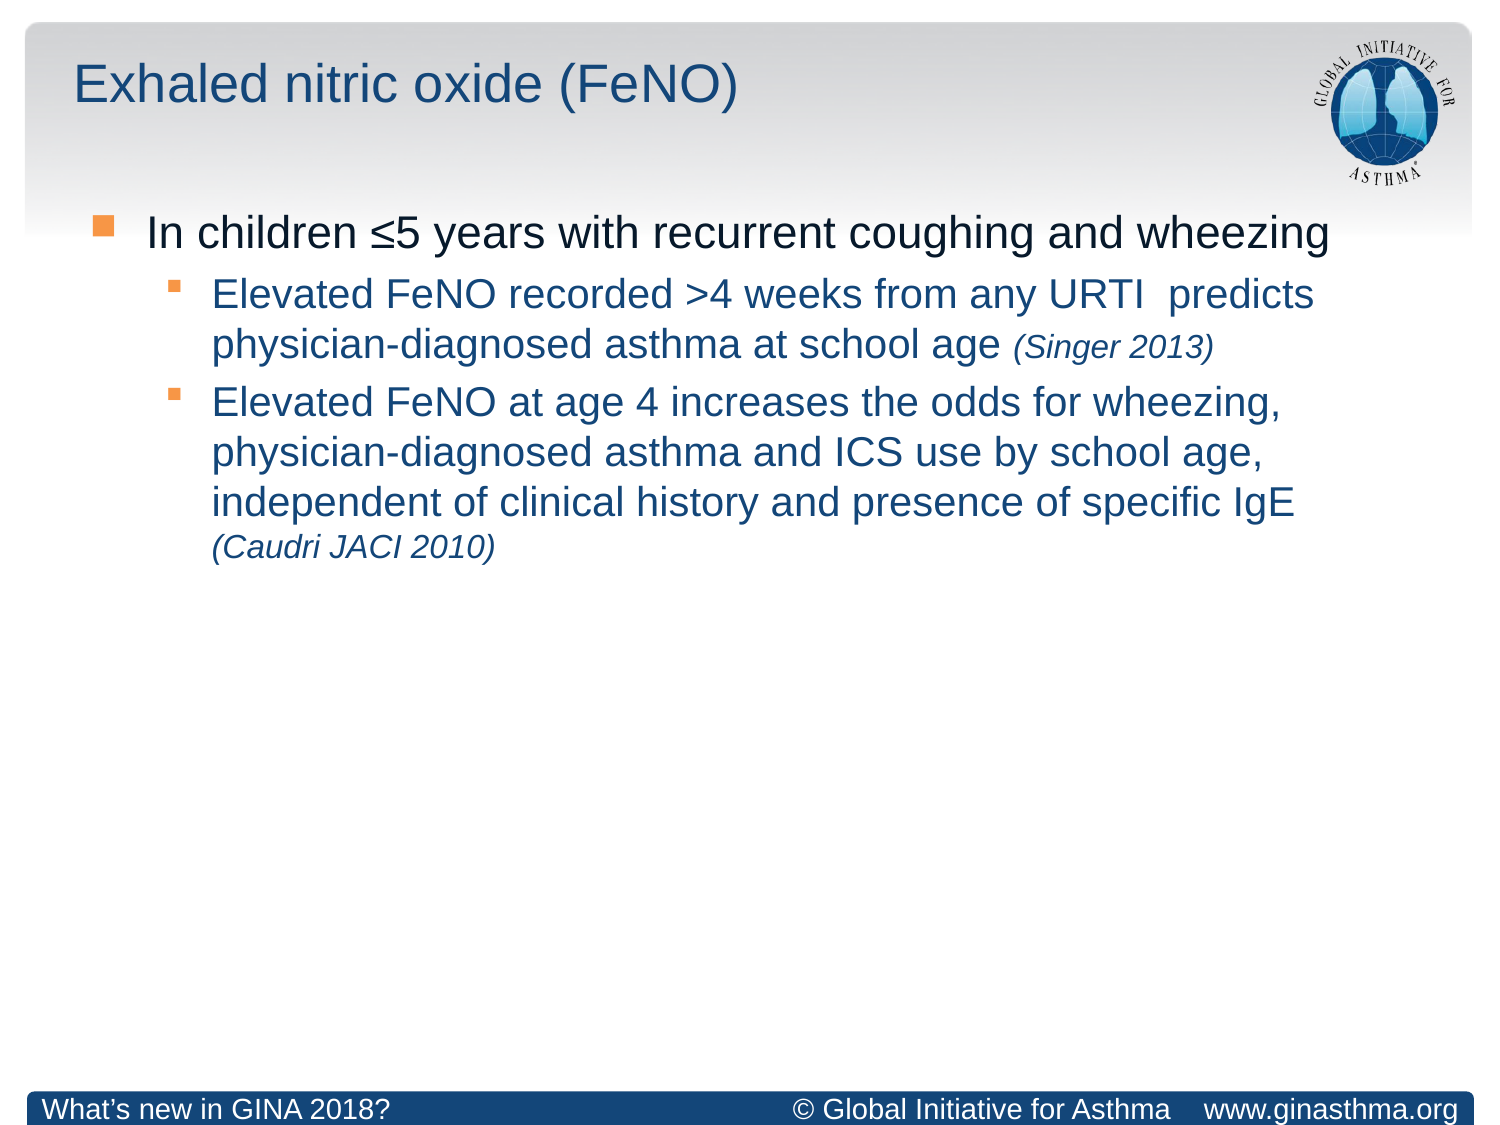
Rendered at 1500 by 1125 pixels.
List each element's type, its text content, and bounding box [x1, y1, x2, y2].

list In children ≤5 years with recurrent coughing and wheezing Elevated FeNO recorded >4 weeks from any URTI predicts physician-diagnosed asthma at school age (Singer 2013) Elevated FeNO at age 4 increases the odds for wheezing, physician-diagnosed asthma and ICS use by school age, independent of clinical history and presence of specific IgE (Caudri JACI 2010) [75, 195, 1474, 1109]
text_box What’s new in GINA 2018? [26, 1083, 417, 1125]
title Exhaled nitric oxide (FeNO) [28, 41, 1272, 195]
picture [24, 22, 1472, 269]
